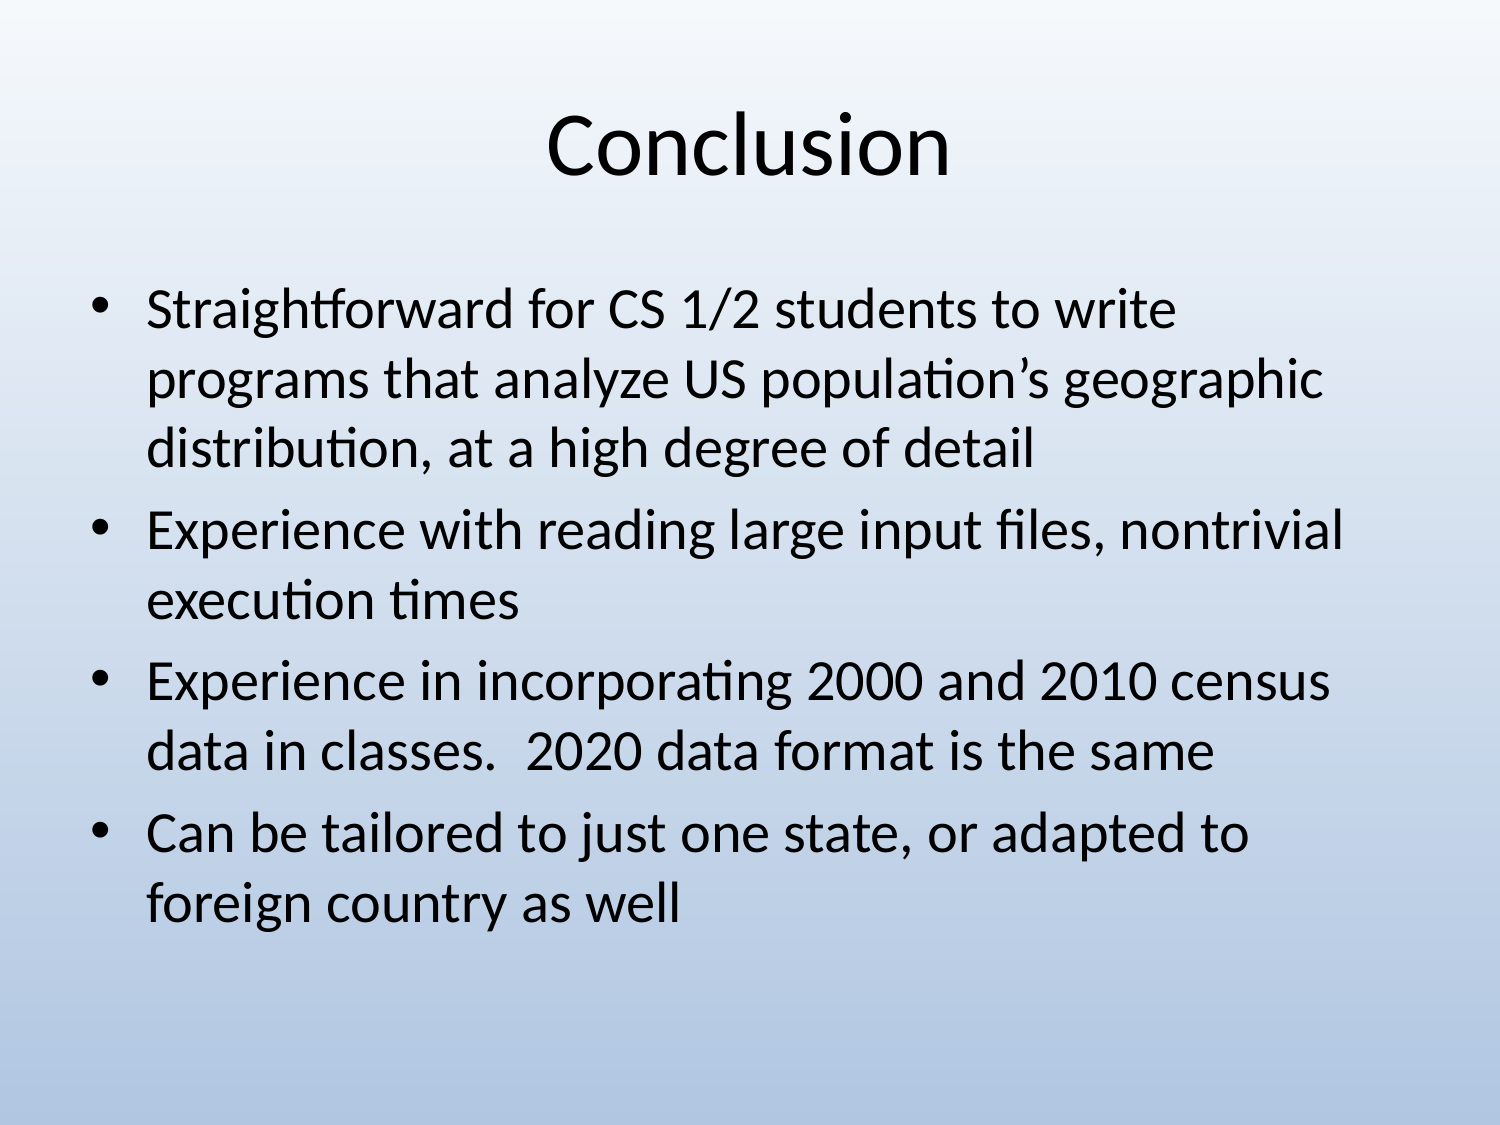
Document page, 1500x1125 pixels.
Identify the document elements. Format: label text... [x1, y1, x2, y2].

list Straightforward for CS 1/2 students to write programs that analyze US population’s geographic distribution, at a high degree of detail Experience with reading large input files, nontrivial execution times Experience in incorporating 2000 and 2010 census data in classes. 2020 data format is the same Can be tailored to just one state, or adapted to foreign country as well [75, 262, 1425, 1113]
title Conclusion [75, 45, 1425, 233]
